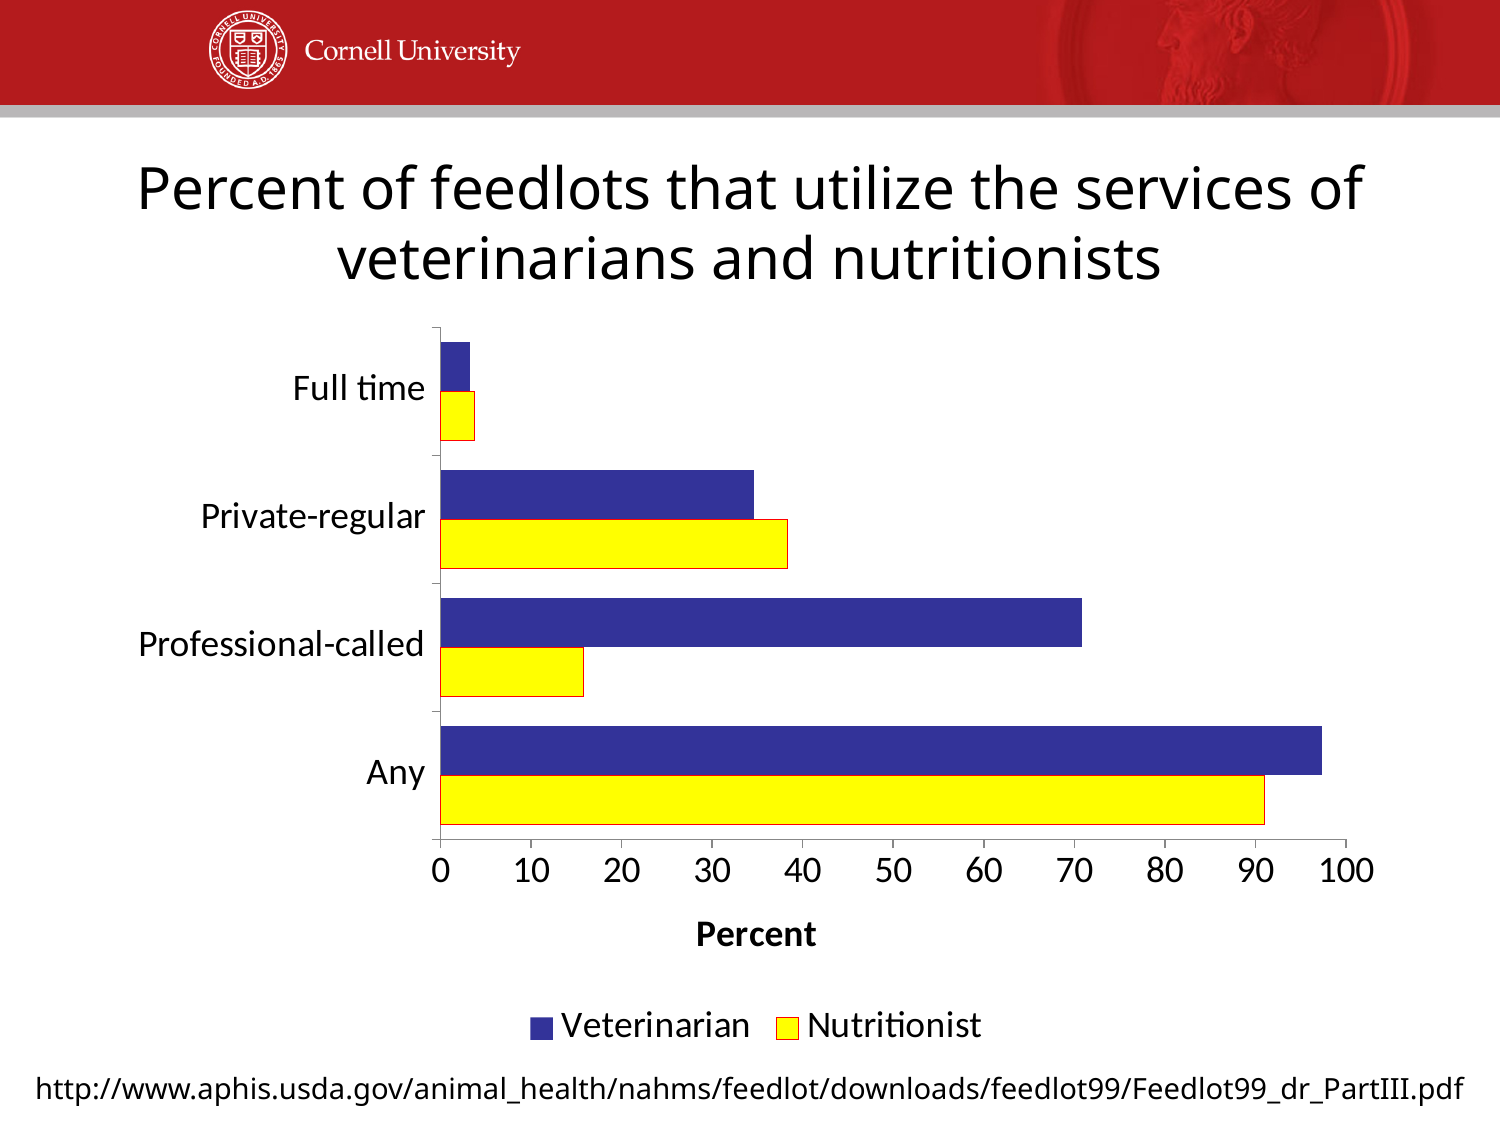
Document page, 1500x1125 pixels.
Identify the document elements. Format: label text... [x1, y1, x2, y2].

chart [112, 312, 1401, 1056]
picture [0, 0, 1500, 229]
text_box http://www.aphis.usda.gov/animal_health/nahms/feedlot/downloads/feedlot99/Feedlot99_dr_PartIII.pdf [20, 1062, 1480, 1113]
title Percent of feedlots that utilize the services of veterinarians and nutritionists [75, 236, 1425, 313]
